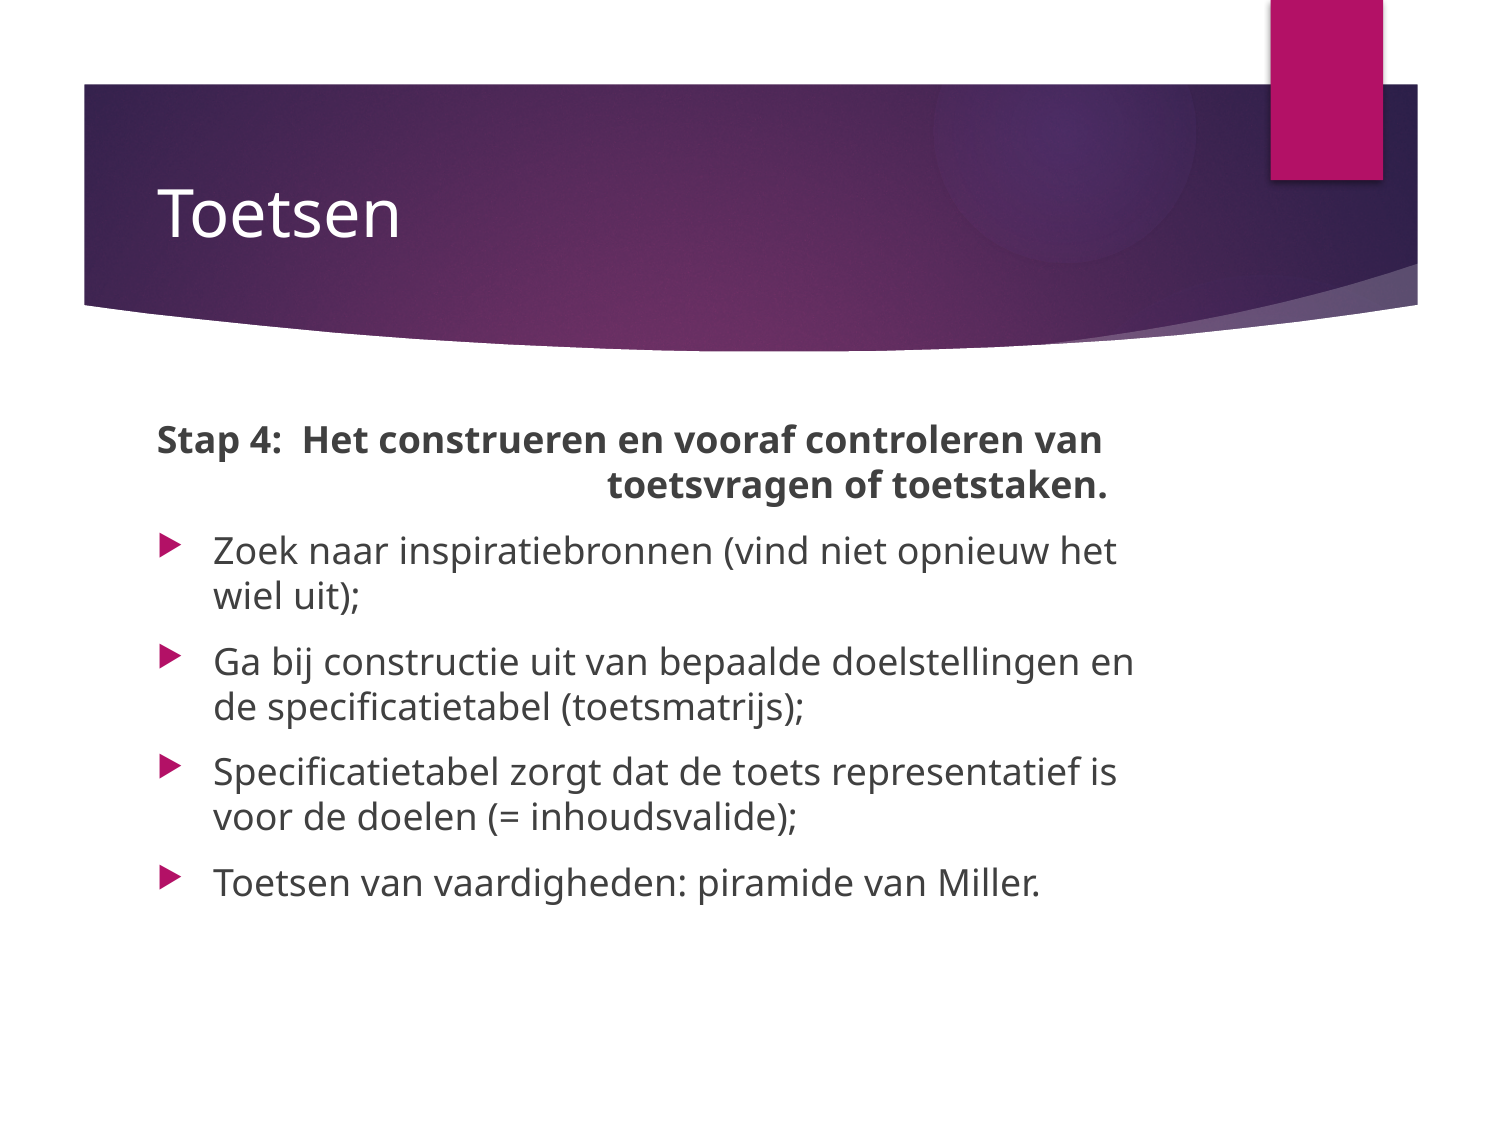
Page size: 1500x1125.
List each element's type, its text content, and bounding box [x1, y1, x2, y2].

list Stap 4: Het construeren en vooraf controleren van toetsvragen of toetstaken. Zoek naar inspiratiebronnen (vind niet opnieuw het wiel uit); Ga bij constructie uit van bepaalde doelstellingen en de specificatietabel (toetsmatrijs); Specificatietabel zorgt dat de toets representatief is voor de doelen (= inhoudsvalide); Toetsen van vaardigheden: piramide van Miller. [141, 408, 1183, 988]
title Toetsen [142, 152, 1183, 269]
